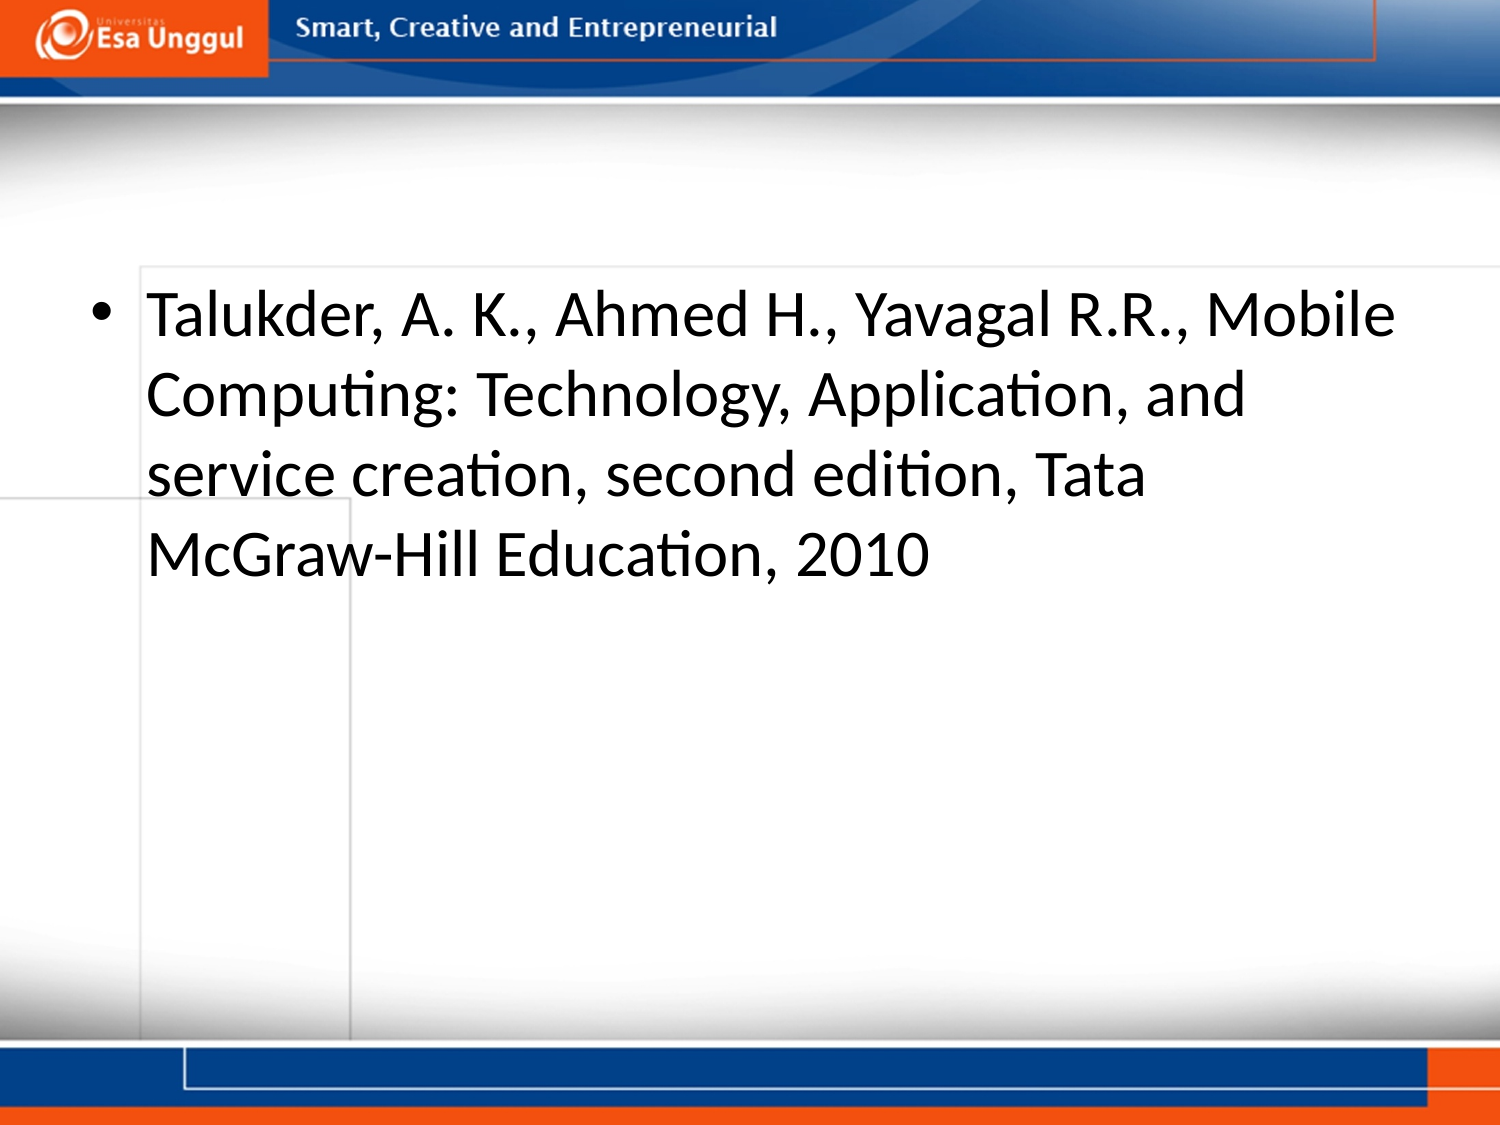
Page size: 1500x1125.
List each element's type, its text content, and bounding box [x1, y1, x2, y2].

picture [0, 0, 1500, 1125]
list Talukder, A. K., Ahmed H., Yavagal R.R., Mobile Computing: Technology, Application, and service creation, second edition, Tata McGraw-Hill Education, 2010 [75, 262, 1425, 1005]
